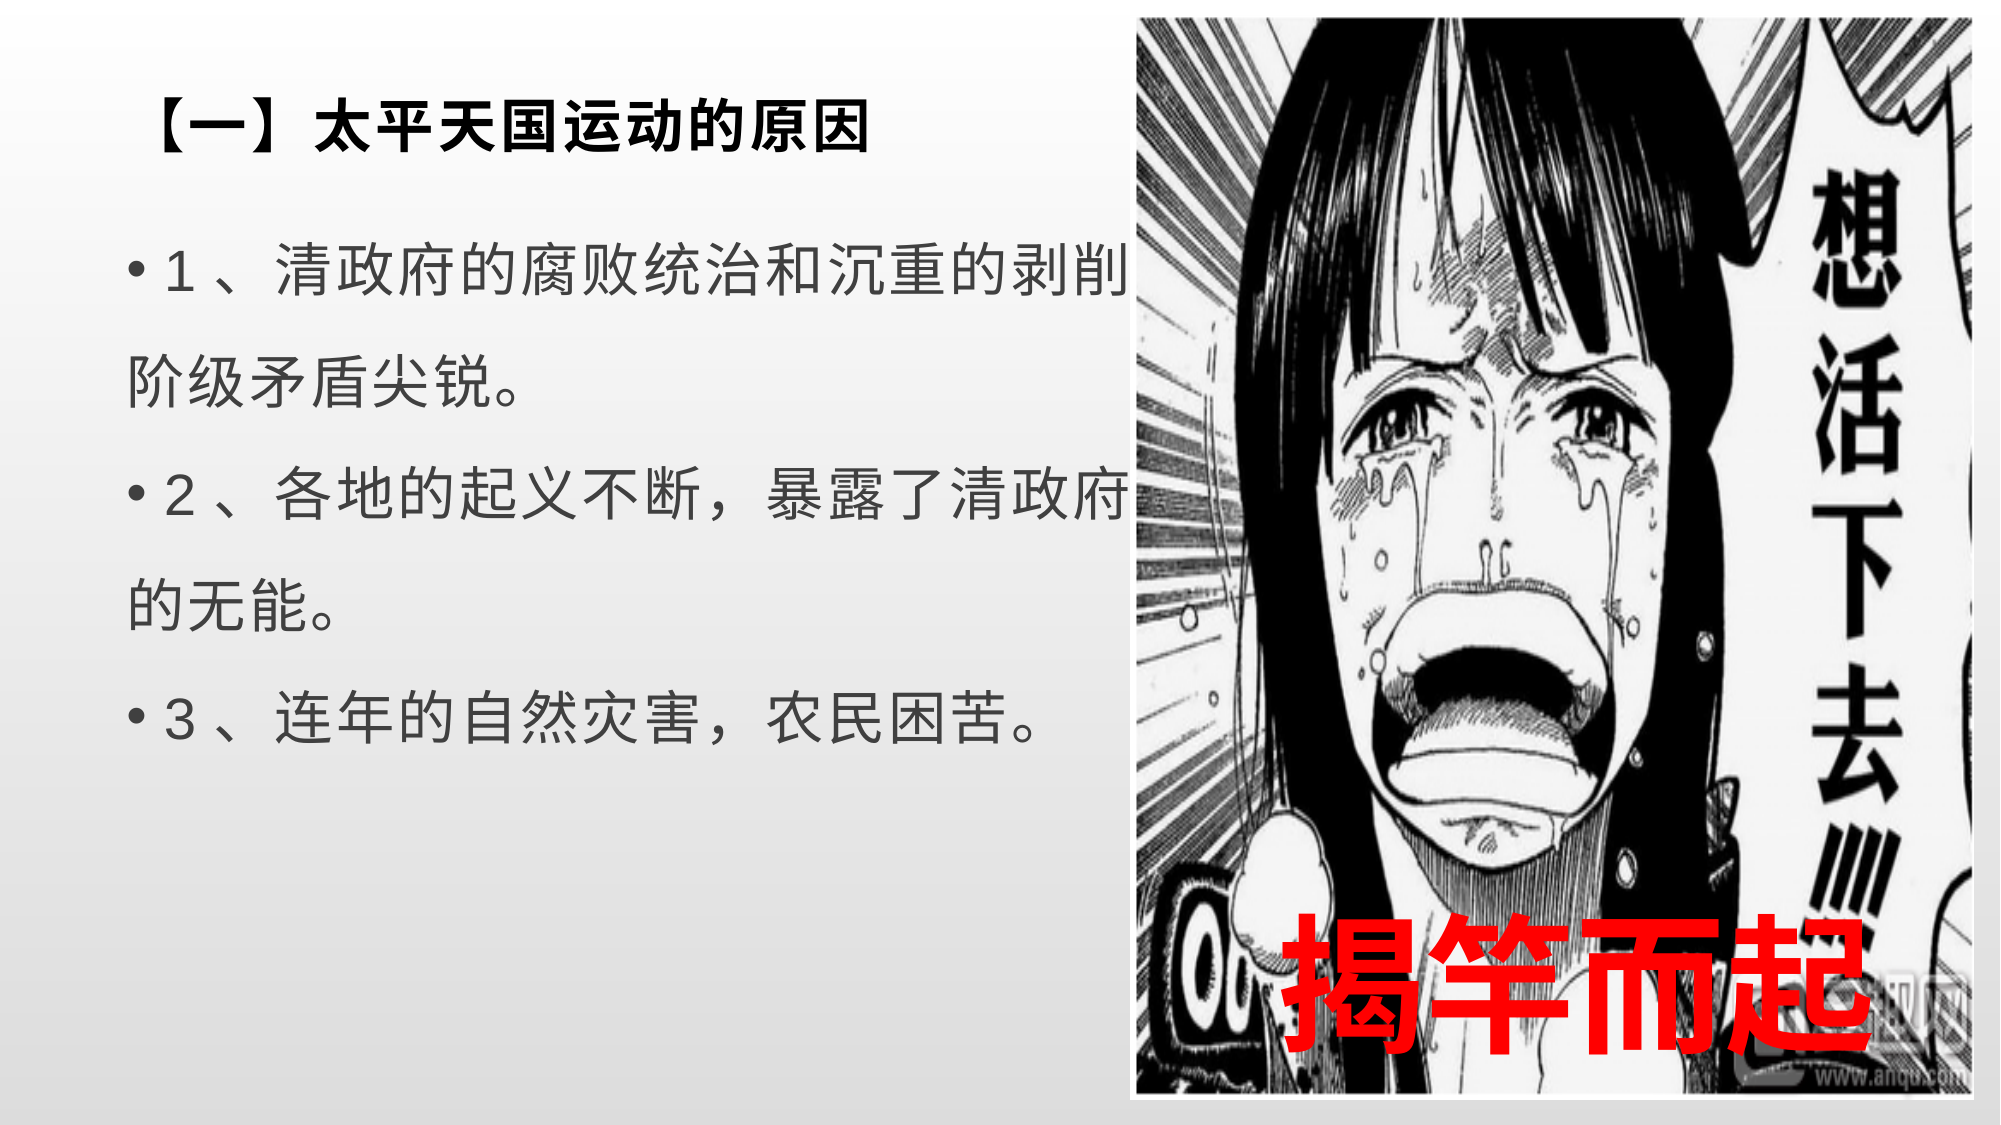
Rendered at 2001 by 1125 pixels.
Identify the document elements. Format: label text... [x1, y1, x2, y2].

list 1、清政府的腐败统治和沉重的剥削 阶级矛盾尖锐。 2、各地的起义不断，暴露了清政府 的无能。 3、连年的自然灾害，农民困苦。 [109, 212, 1130, 1040]
title 【一】太平天国运动的原因 [109, 70, 1130, 178]
picture [1130, 16, 1974, 1100]
